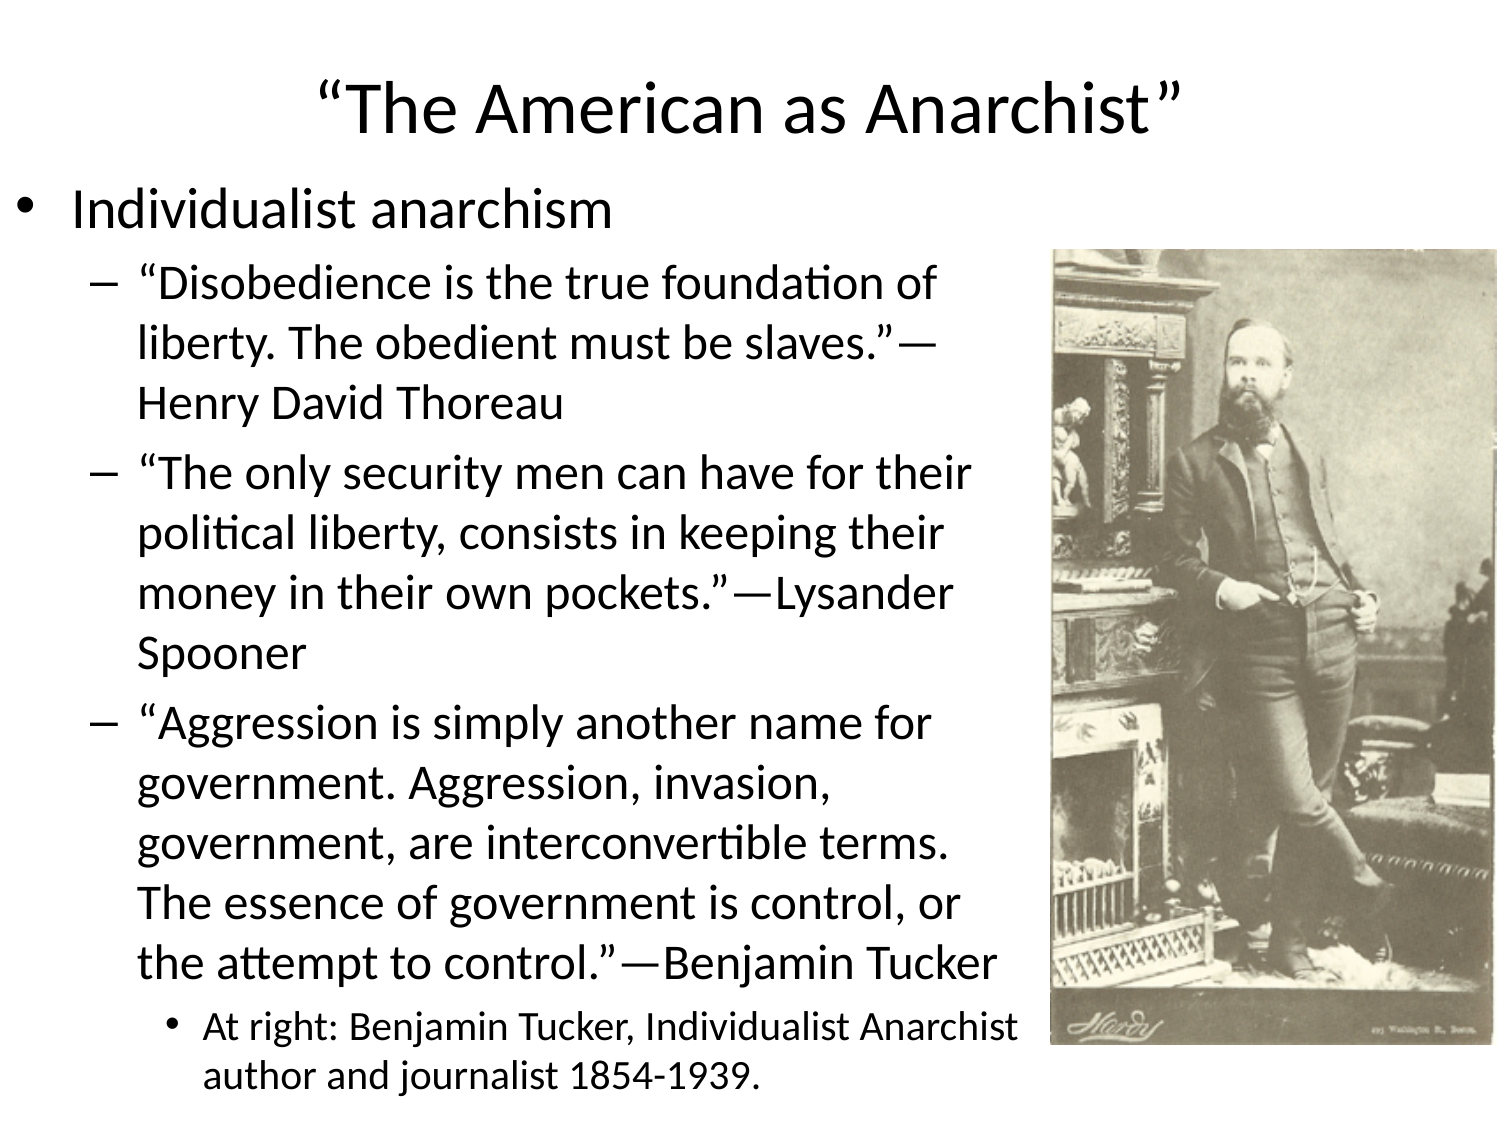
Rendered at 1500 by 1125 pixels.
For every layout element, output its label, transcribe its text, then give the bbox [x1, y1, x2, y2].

list Individualist anarchism “Disobedience is the true foundation of liberty. The obedient must be slaves.”—Henry David Thoreau “The only security men can have for their political liberty, consists in keeping their money in their own pockets.”—Lysander Spooner “Aggression is simply another name for government. Aggression, invasion, government, are interconvertible terms. The essence of government is control, or the attempt to control.”—Benjamin Tucker At right: Benjamin Tucker, Individualist Anarchist author and journalist 1854-1939. [0, 162, 1038, 1125]
picture [1049, 249, 1498, 1046]
title “The American as Anarchist” [75, 45, 1425, 163]
